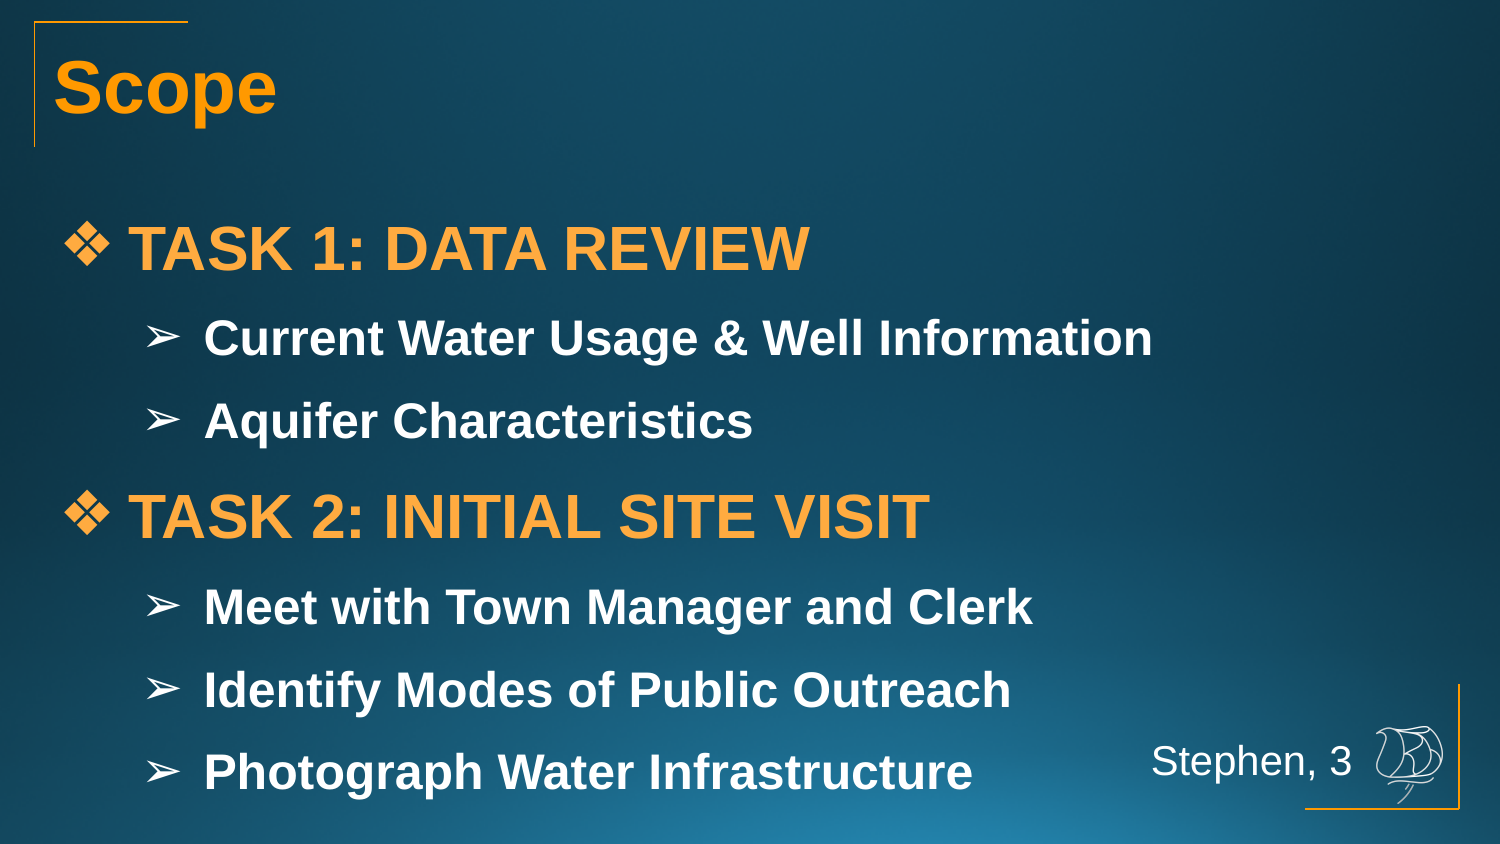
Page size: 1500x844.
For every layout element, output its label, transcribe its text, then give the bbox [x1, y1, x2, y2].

list TASK 1: DATA REVIEW Current Water Usage & Well Information Aquifer Characteristics TASK 2: INITIAL SITE VISIT Meet with Town Manager and Clerk Identify Modes of Public Outreach Photograph Water Infrastructure [38, 164, 1306, 786]
slide_number Stephen, 3 [1074, 726, 1368, 792]
title Scope [38, 23, 1437, 117]
picture [0, 0, 1500, 844]
